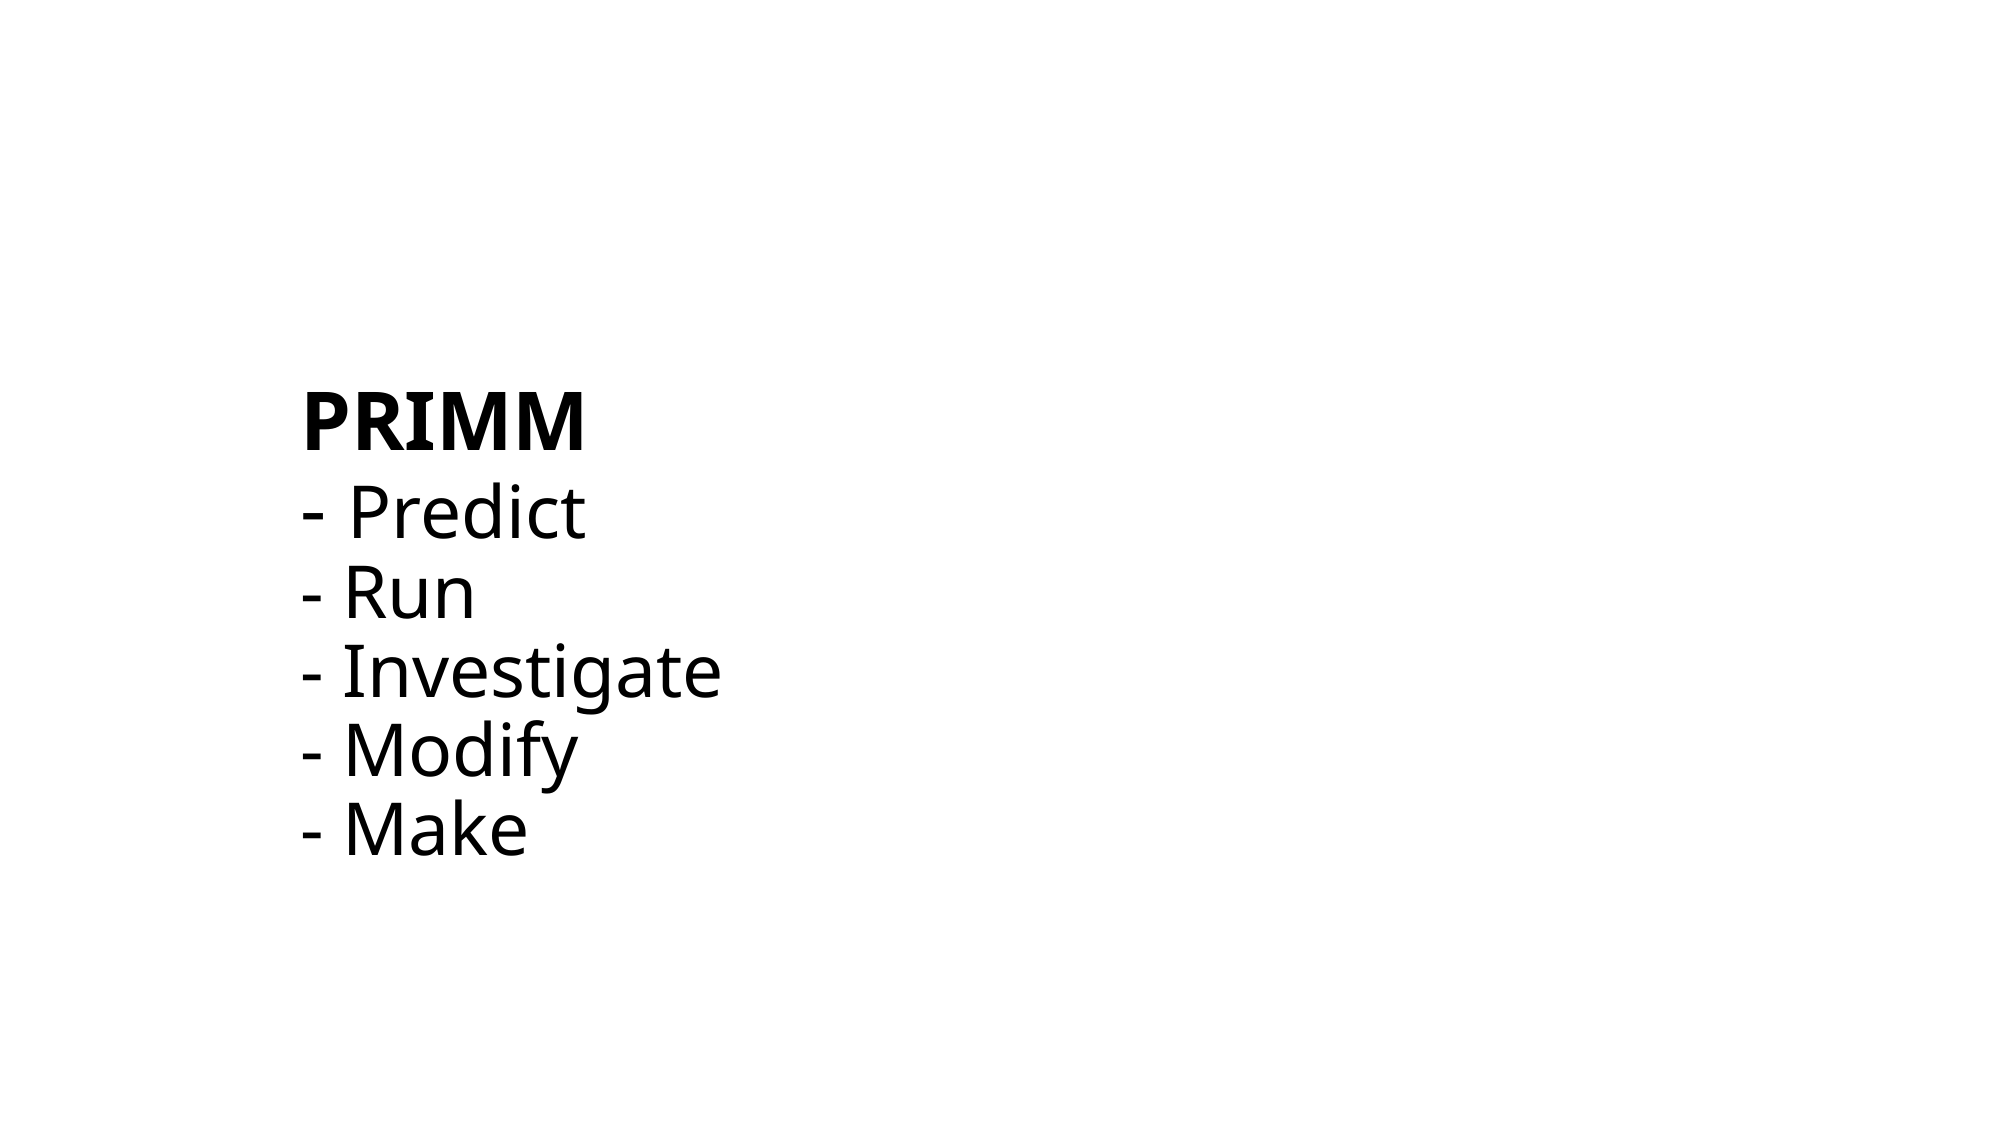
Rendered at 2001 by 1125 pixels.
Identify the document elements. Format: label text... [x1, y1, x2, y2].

title PRIMM - Predict - Run - Investigate - Modify - Make [285, 368, 1671, 879]
